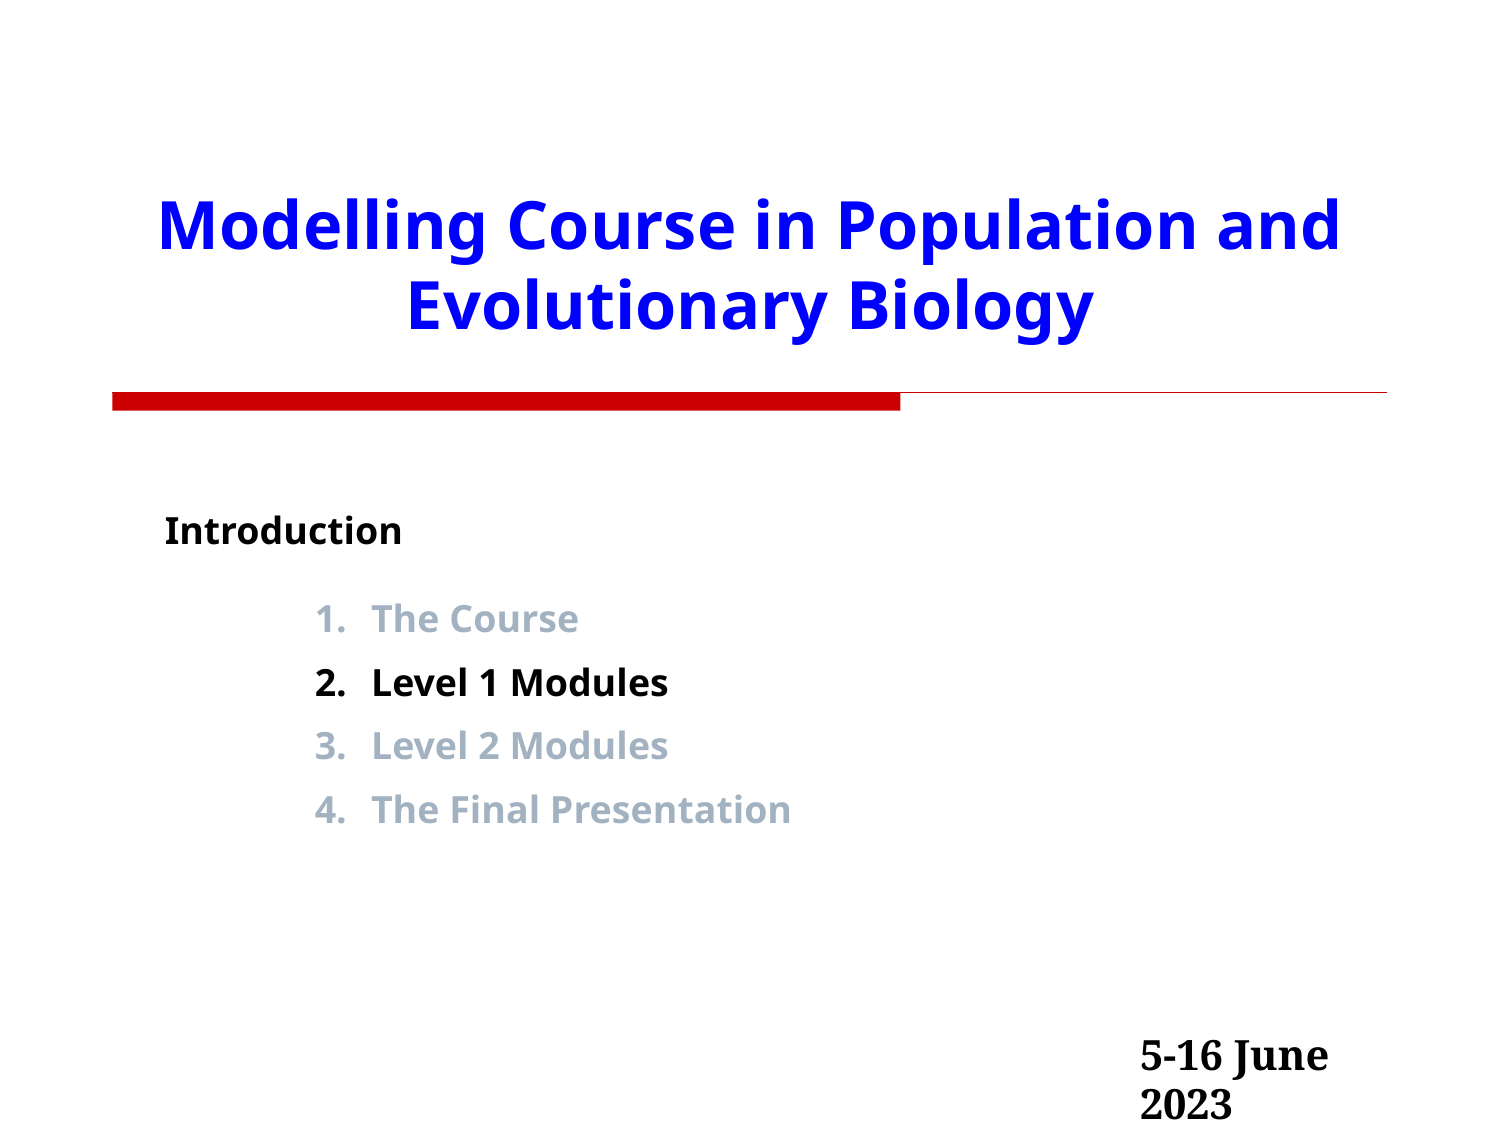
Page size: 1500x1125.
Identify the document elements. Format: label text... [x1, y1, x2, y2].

text_box The Course Level 1 Modules Level 2 Modules The Final Presentation [300, 587, 1088, 839]
title Modelling Course in Population and Evolutionary Biology [112, 125, 1388, 350]
text_box Introduction [149, 499, 1263, 560]
subtitle 5-16 June 2023 [1125, 962, 1425, 1113]
